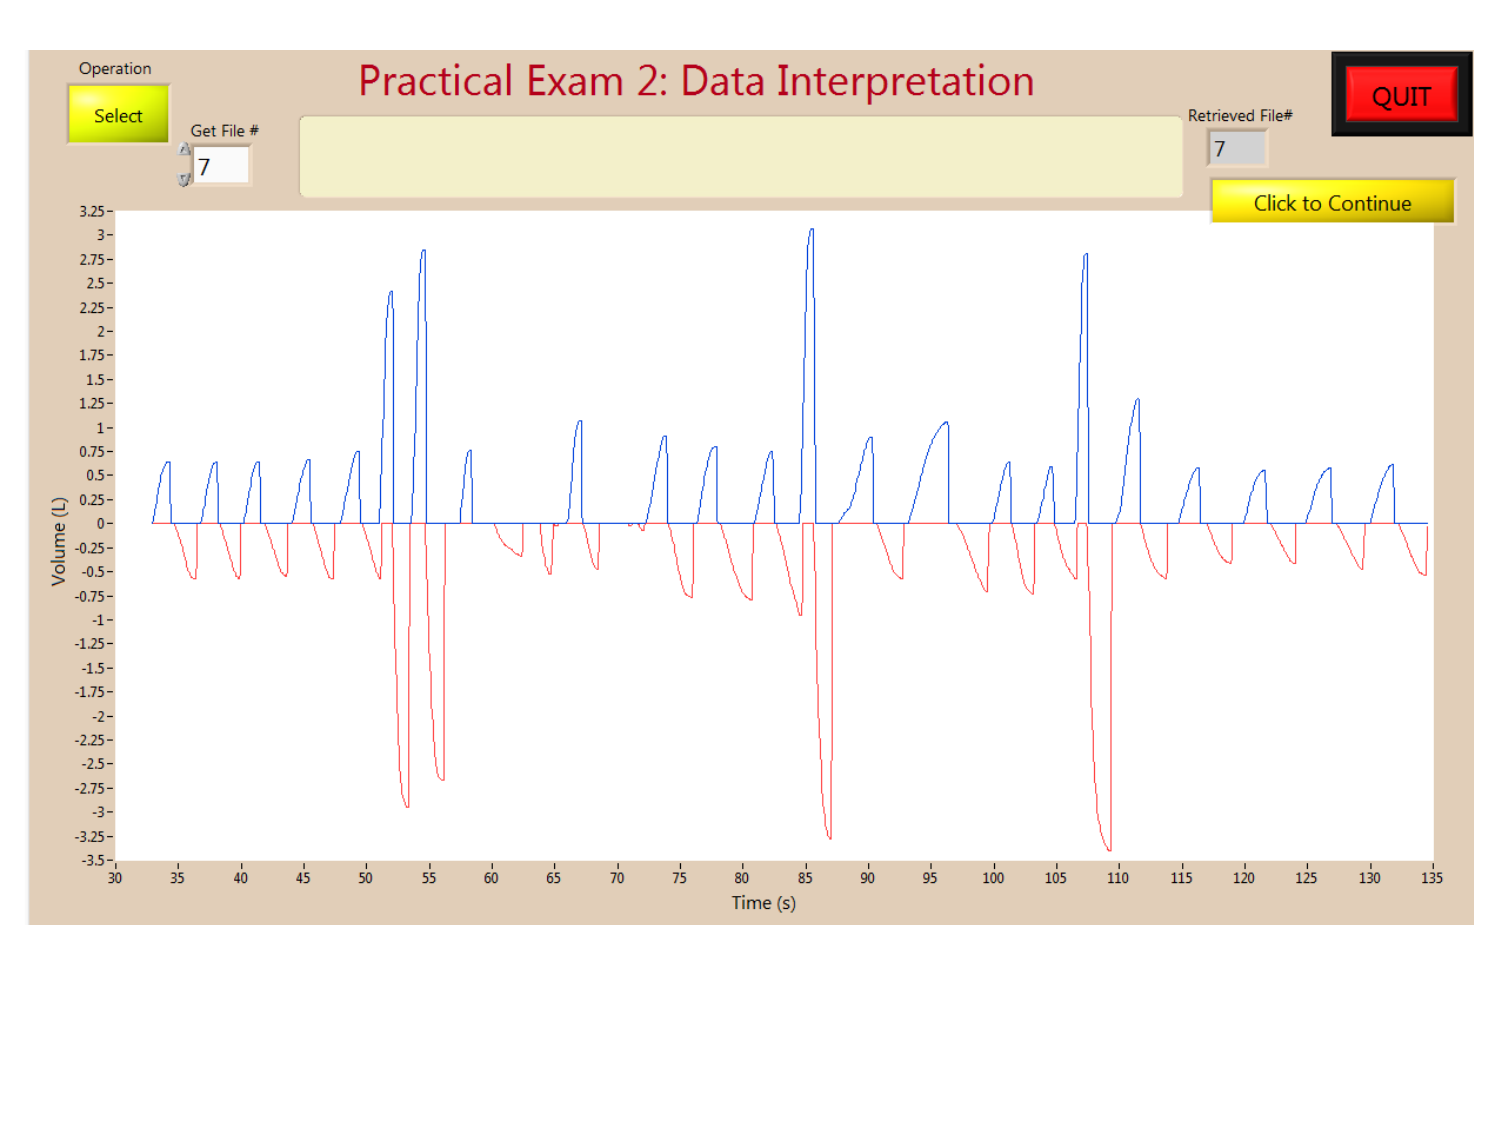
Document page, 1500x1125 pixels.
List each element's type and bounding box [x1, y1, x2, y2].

picture [24, 49, 1475, 926]
